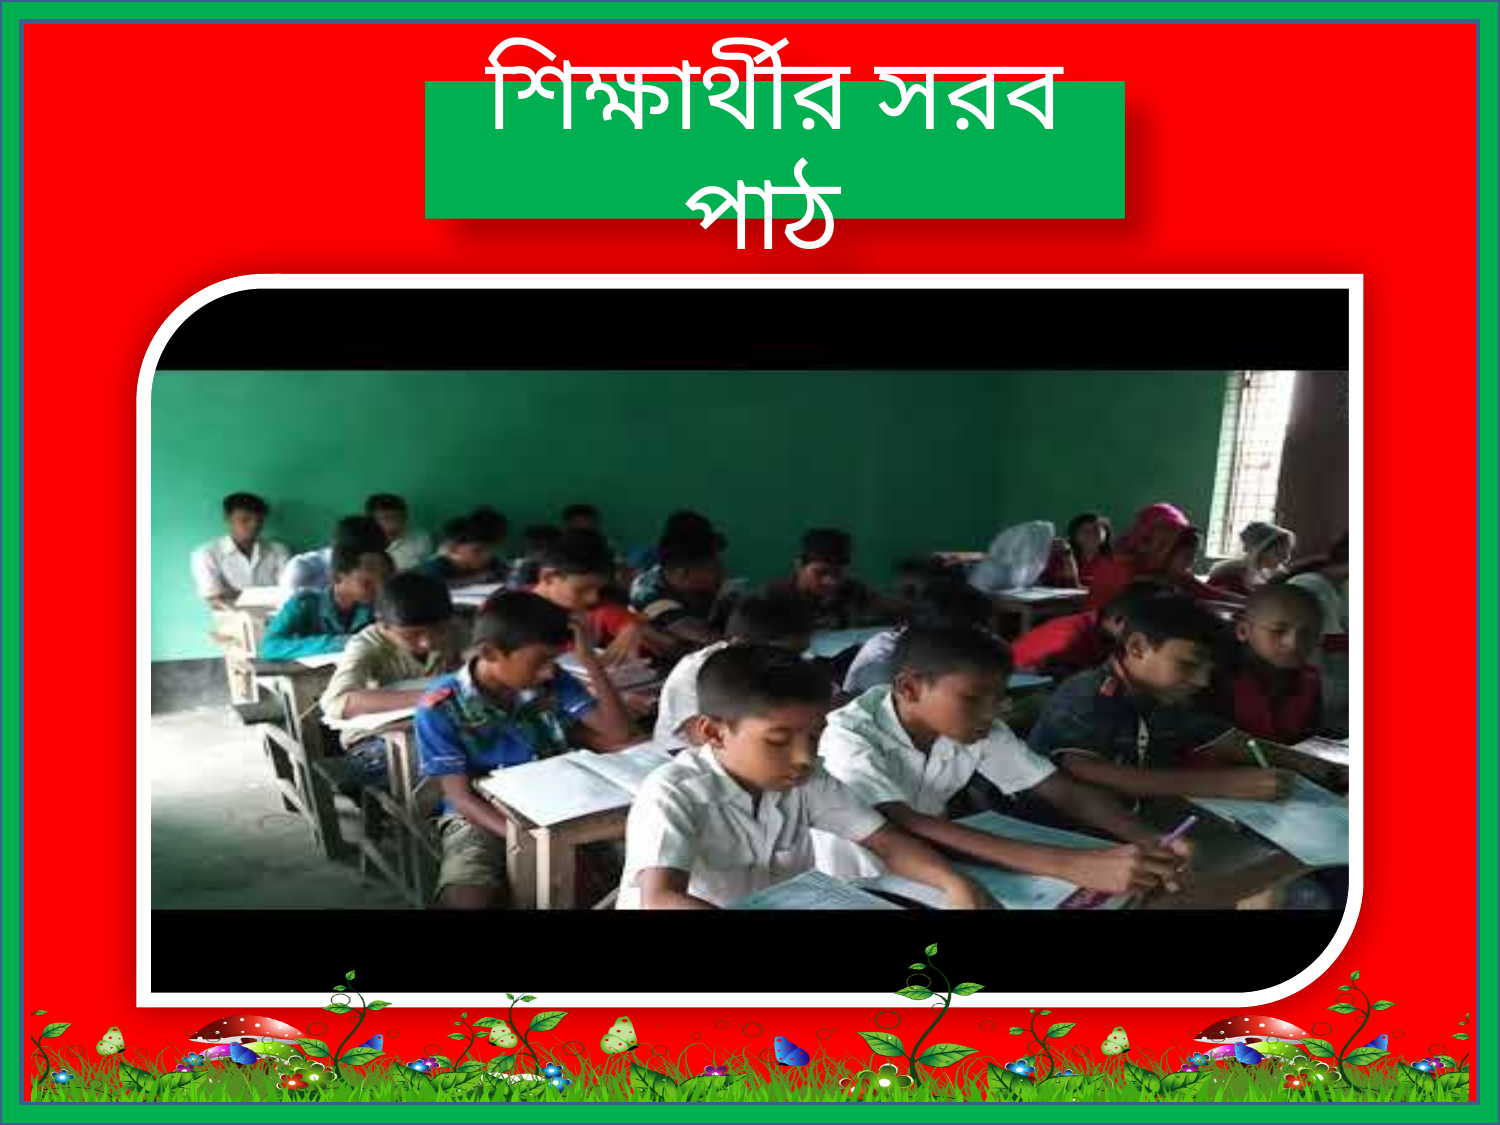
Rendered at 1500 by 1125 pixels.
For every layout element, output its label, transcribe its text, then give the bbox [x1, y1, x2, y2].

picture [30, 281, 1469, 1102]
text_box [0, 0, 1500, 1125]
text_box শিক্ষার্থীর সরব পাঠ [423, 79, 1127, 221]
